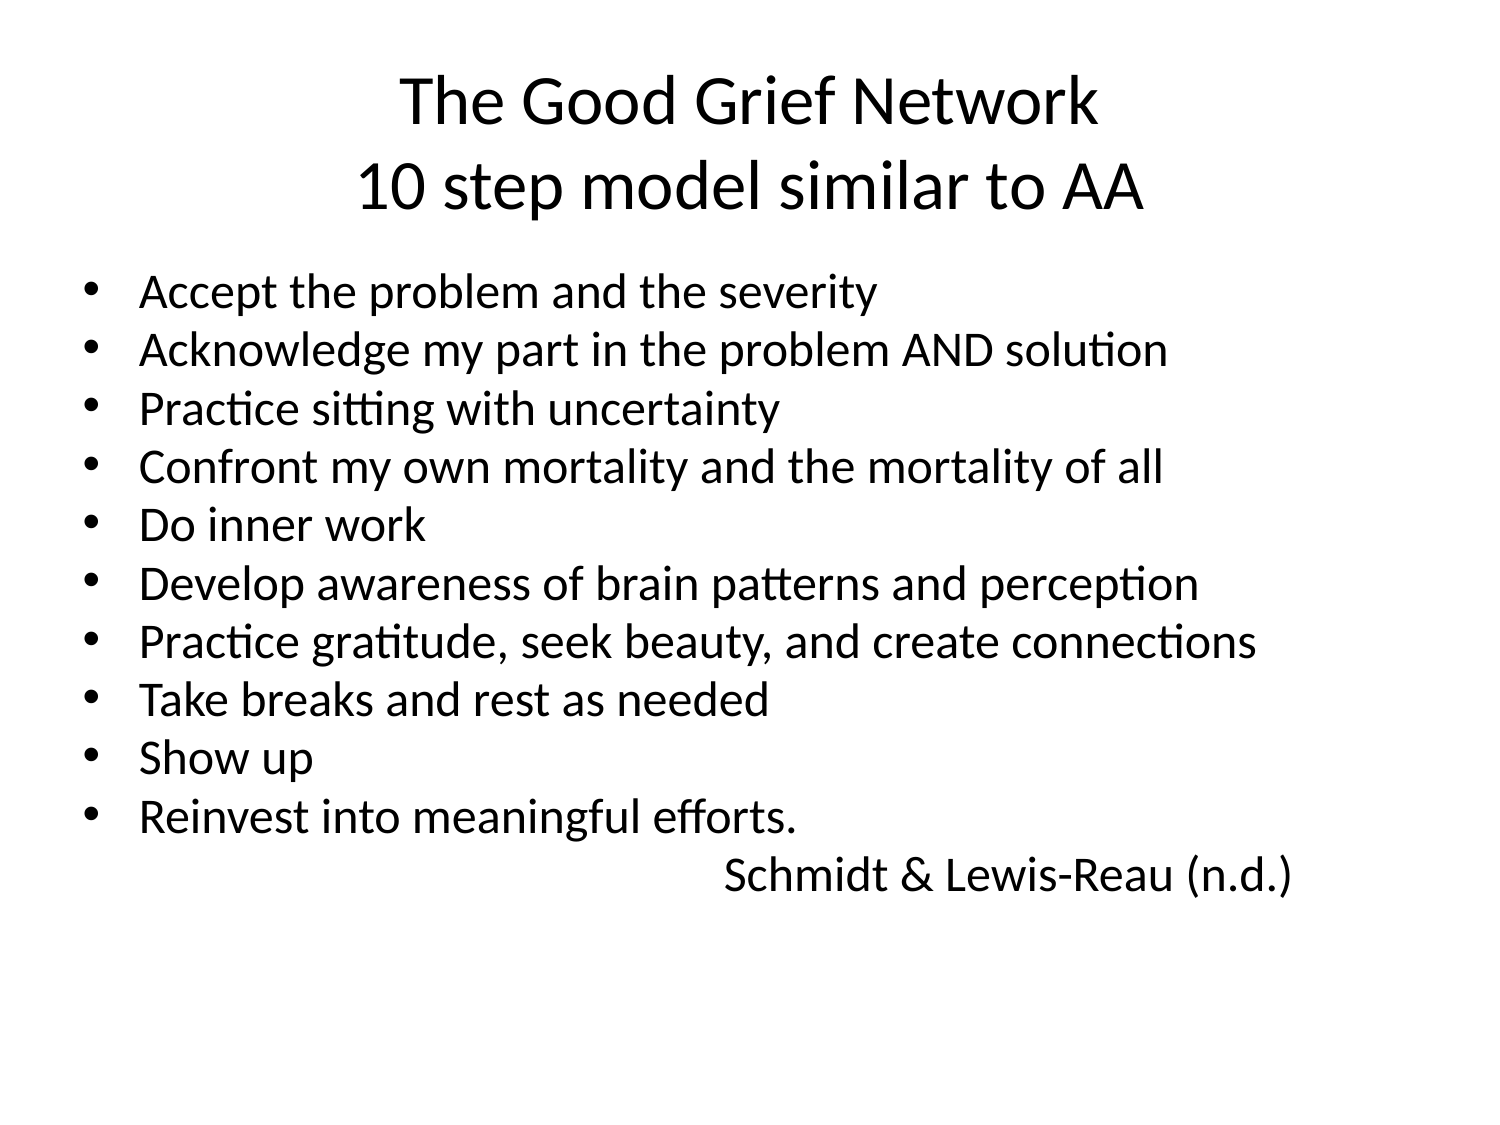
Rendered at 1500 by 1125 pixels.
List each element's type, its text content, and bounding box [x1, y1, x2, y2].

title The Good Grief Network 10 step model similar to AA [74, 44, 1426, 234]
list Accept the problem and the severity Acknowledge my part in the problem AND solution Practice sitting with uncertainty Confront my own mortality and the mortality of all Do inner work Develop awareness of brain patterns and perception Practice gratitude, seek beauty, and create connections Take breaks and rest as needed Show up Reinvest into meaningful efforts. Schmidt & Lewis-Reau (n.d.) [74, 261, 1426, 1006]
